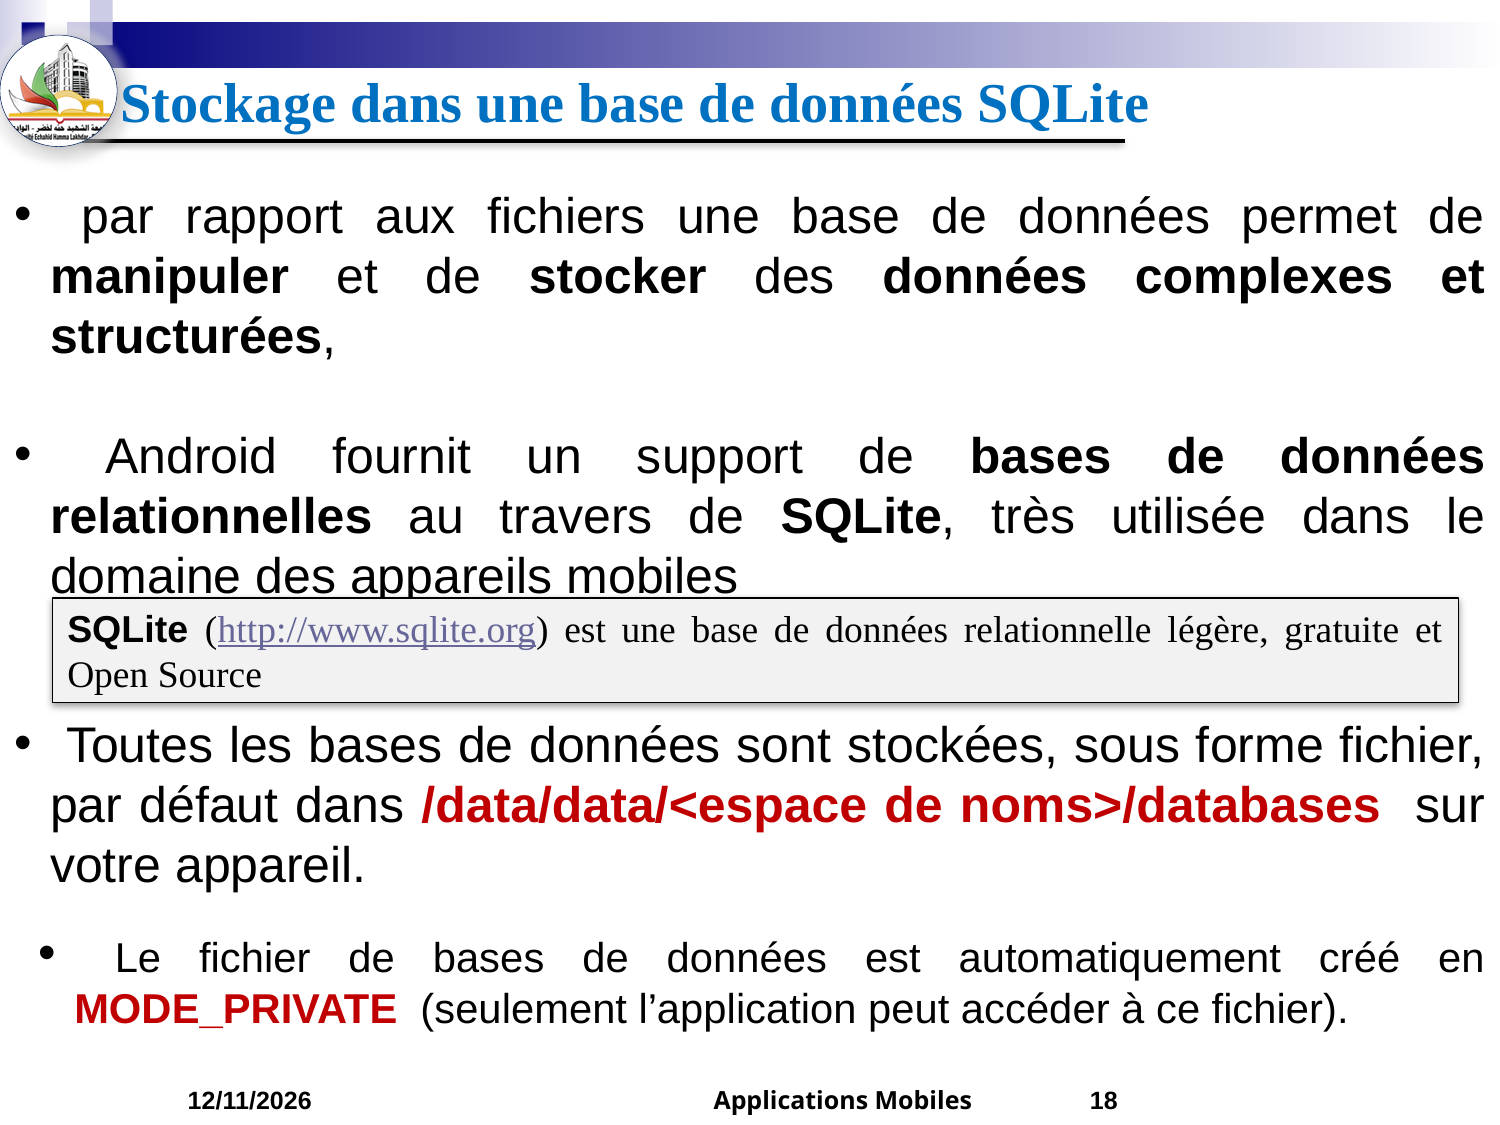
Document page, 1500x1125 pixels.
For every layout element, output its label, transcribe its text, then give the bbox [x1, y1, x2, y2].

text_box Toutes les bases de données sont stockées, sous forme fichier, par défaut dans /data/data/<espace de noms>/databases sur votre appareil. Le fichier de bases de données est automatiquement créé en MODE_PRIVATE (seulement l’application peut accéder à ce fichier). [0, 704, 1500, 1040]
text_box SQLite (http://www.sqlite.org) est une base de données relationnelle légère, gratuite et Open Source [52, 597, 1459, 703]
text_box par rapport aux fichiers une base de données permet de manipuler et de stocker des données complexes et structurées, Android fournit un support de bases de données relationnelles au travers de SQLite, très utilisée dans le domaine des appareils mobiles [0, 175, 1500, 611]
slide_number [74, 1043, 426, 1123]
footer Applications Mobiles [512, 1043, 988, 1123]
picture [0, 34, 118, 147]
slide_number 18 [1074, 1043, 1426, 1123]
title Stockage dans une base de données SQLite [105, 23, 1500, 175]
